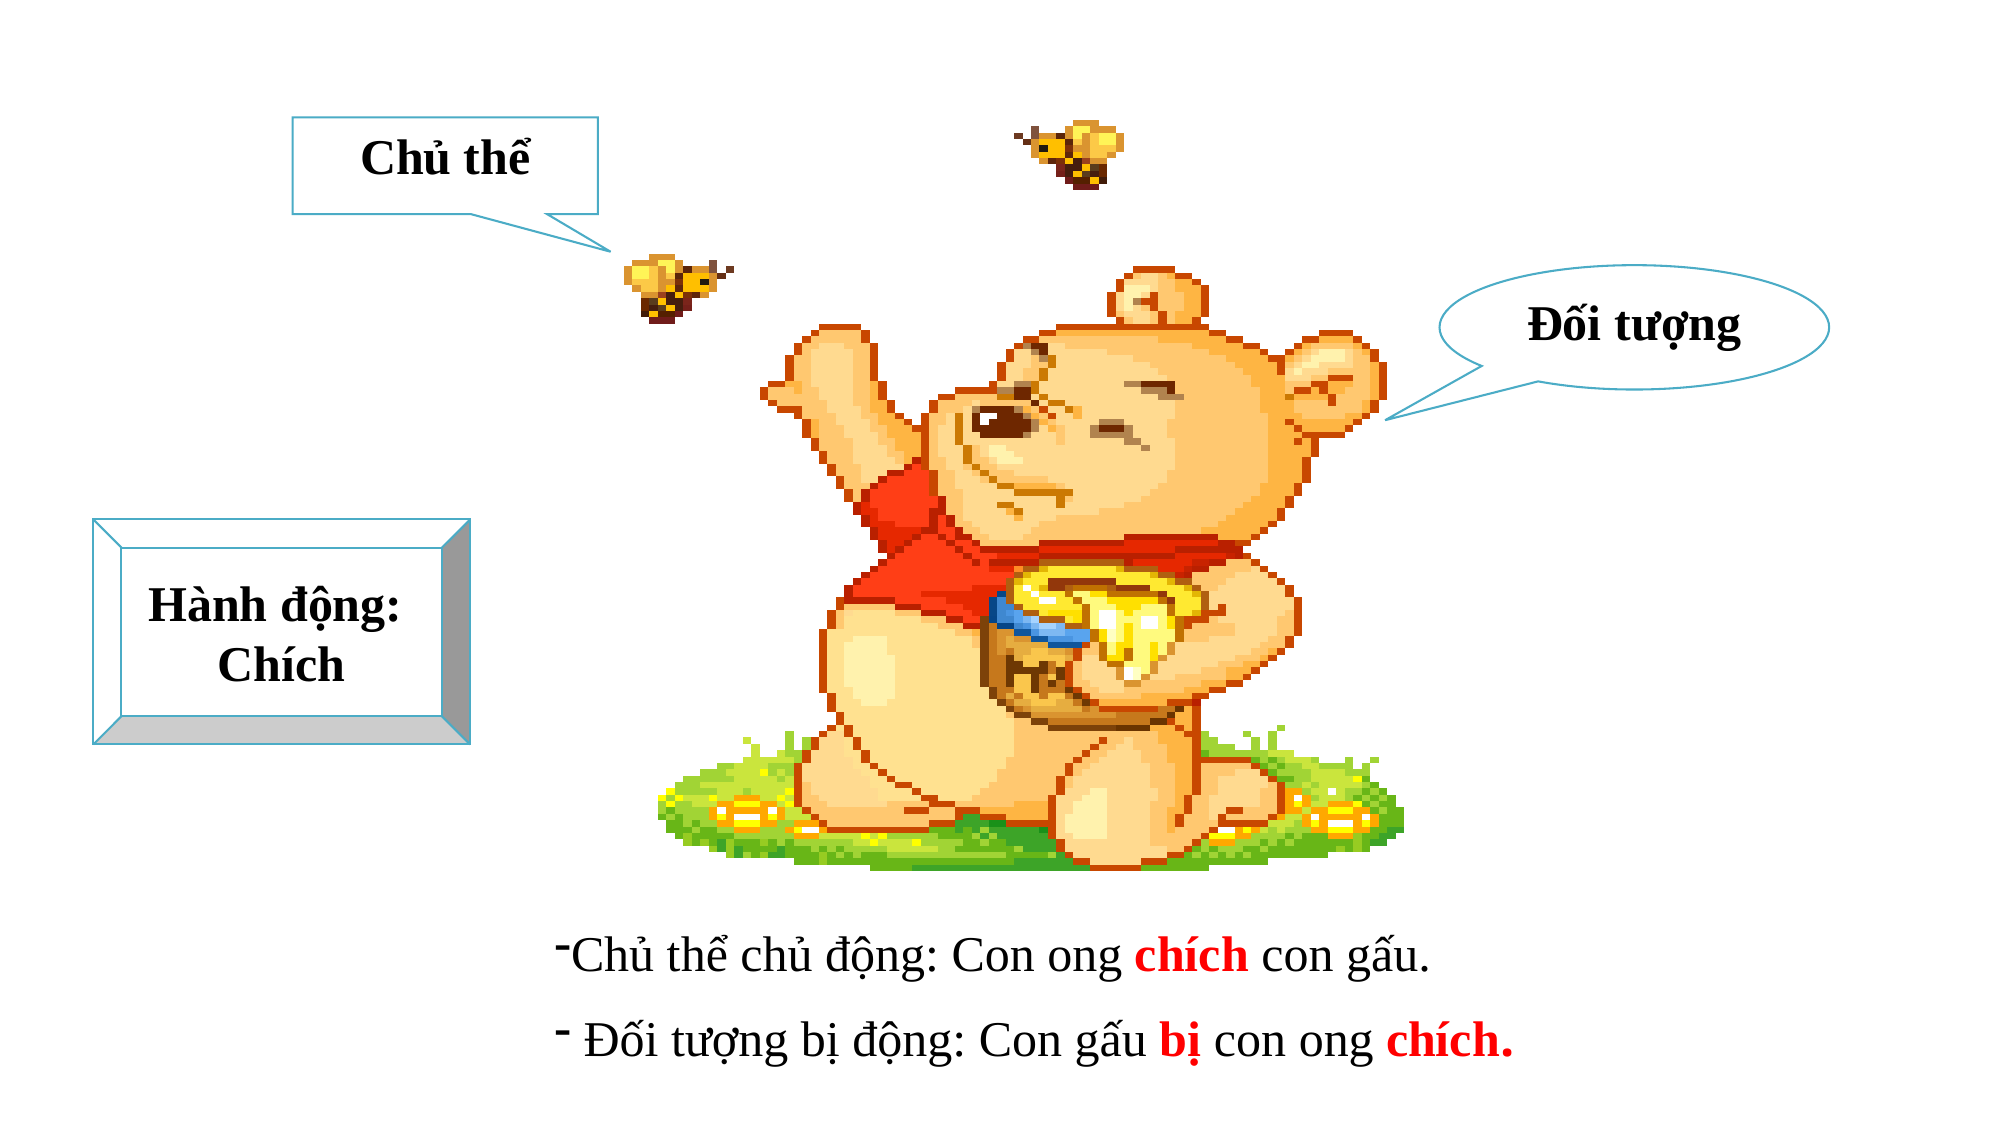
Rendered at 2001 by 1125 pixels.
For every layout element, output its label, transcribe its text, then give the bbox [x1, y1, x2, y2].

picture [599, 114, 1447, 878]
text_box Hành động: Chích [92, 518, 471, 746]
text_box Chủ thể chủ động: Con ong chích con gấu. Đối tượng bị động: Con gấu bị con ong chích. [539, 913, 1564, 1074]
text_box Chủ thể [291, 116, 599, 250]
text_box Đối tượng [1447, 264, 1831, 406]
